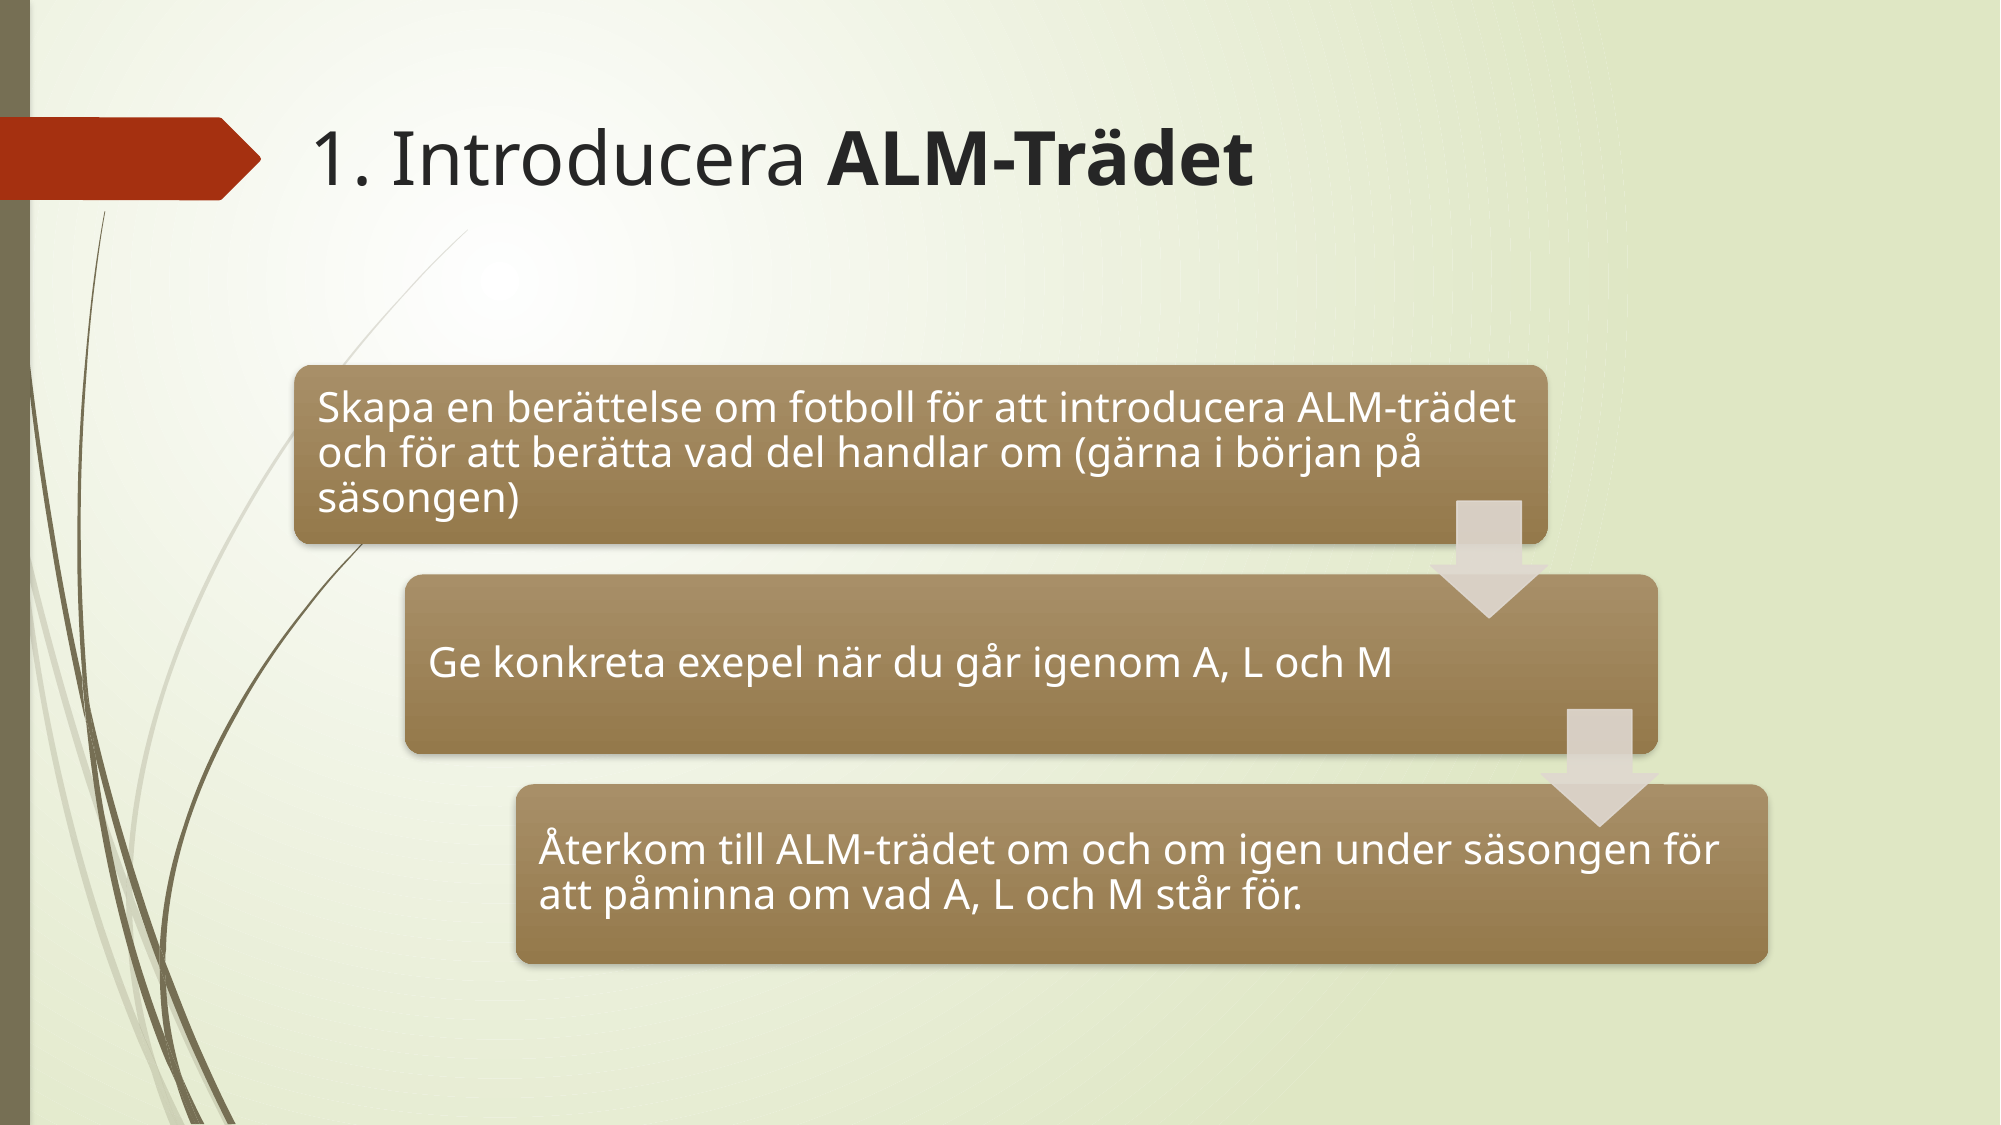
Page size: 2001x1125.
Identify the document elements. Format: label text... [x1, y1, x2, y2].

title 1. Introducera ALM-Trädet [294, 102, 1888, 313]
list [294, 364, 1769, 965]
